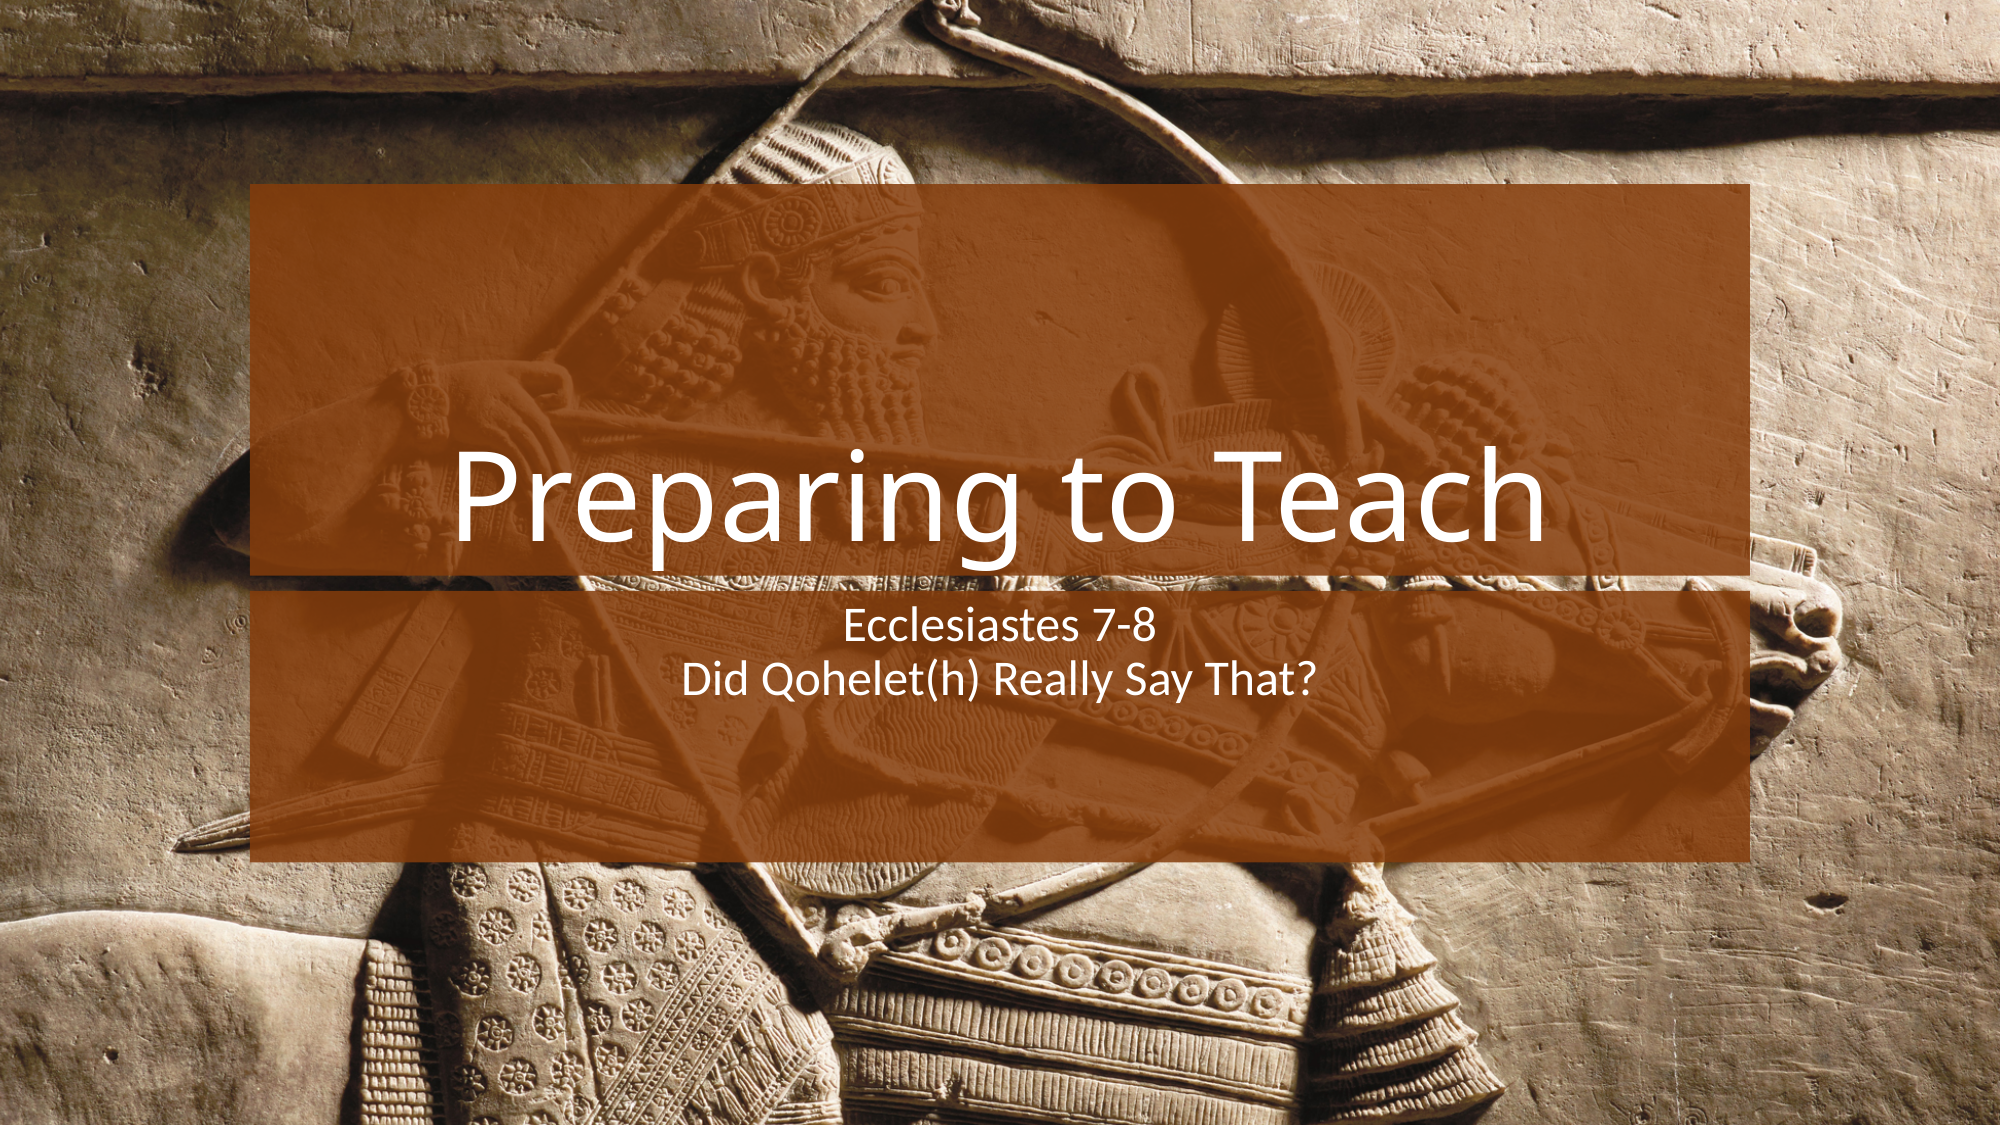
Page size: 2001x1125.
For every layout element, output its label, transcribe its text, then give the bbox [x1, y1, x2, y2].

title Preparing to Teach [249, 184, 1750, 576]
picture [0, 0, 2000, 1125]
subtitle Ecclesiastes 7-8 Did Qohelet(h) Really Say That? [249, 590, 1750, 863]
